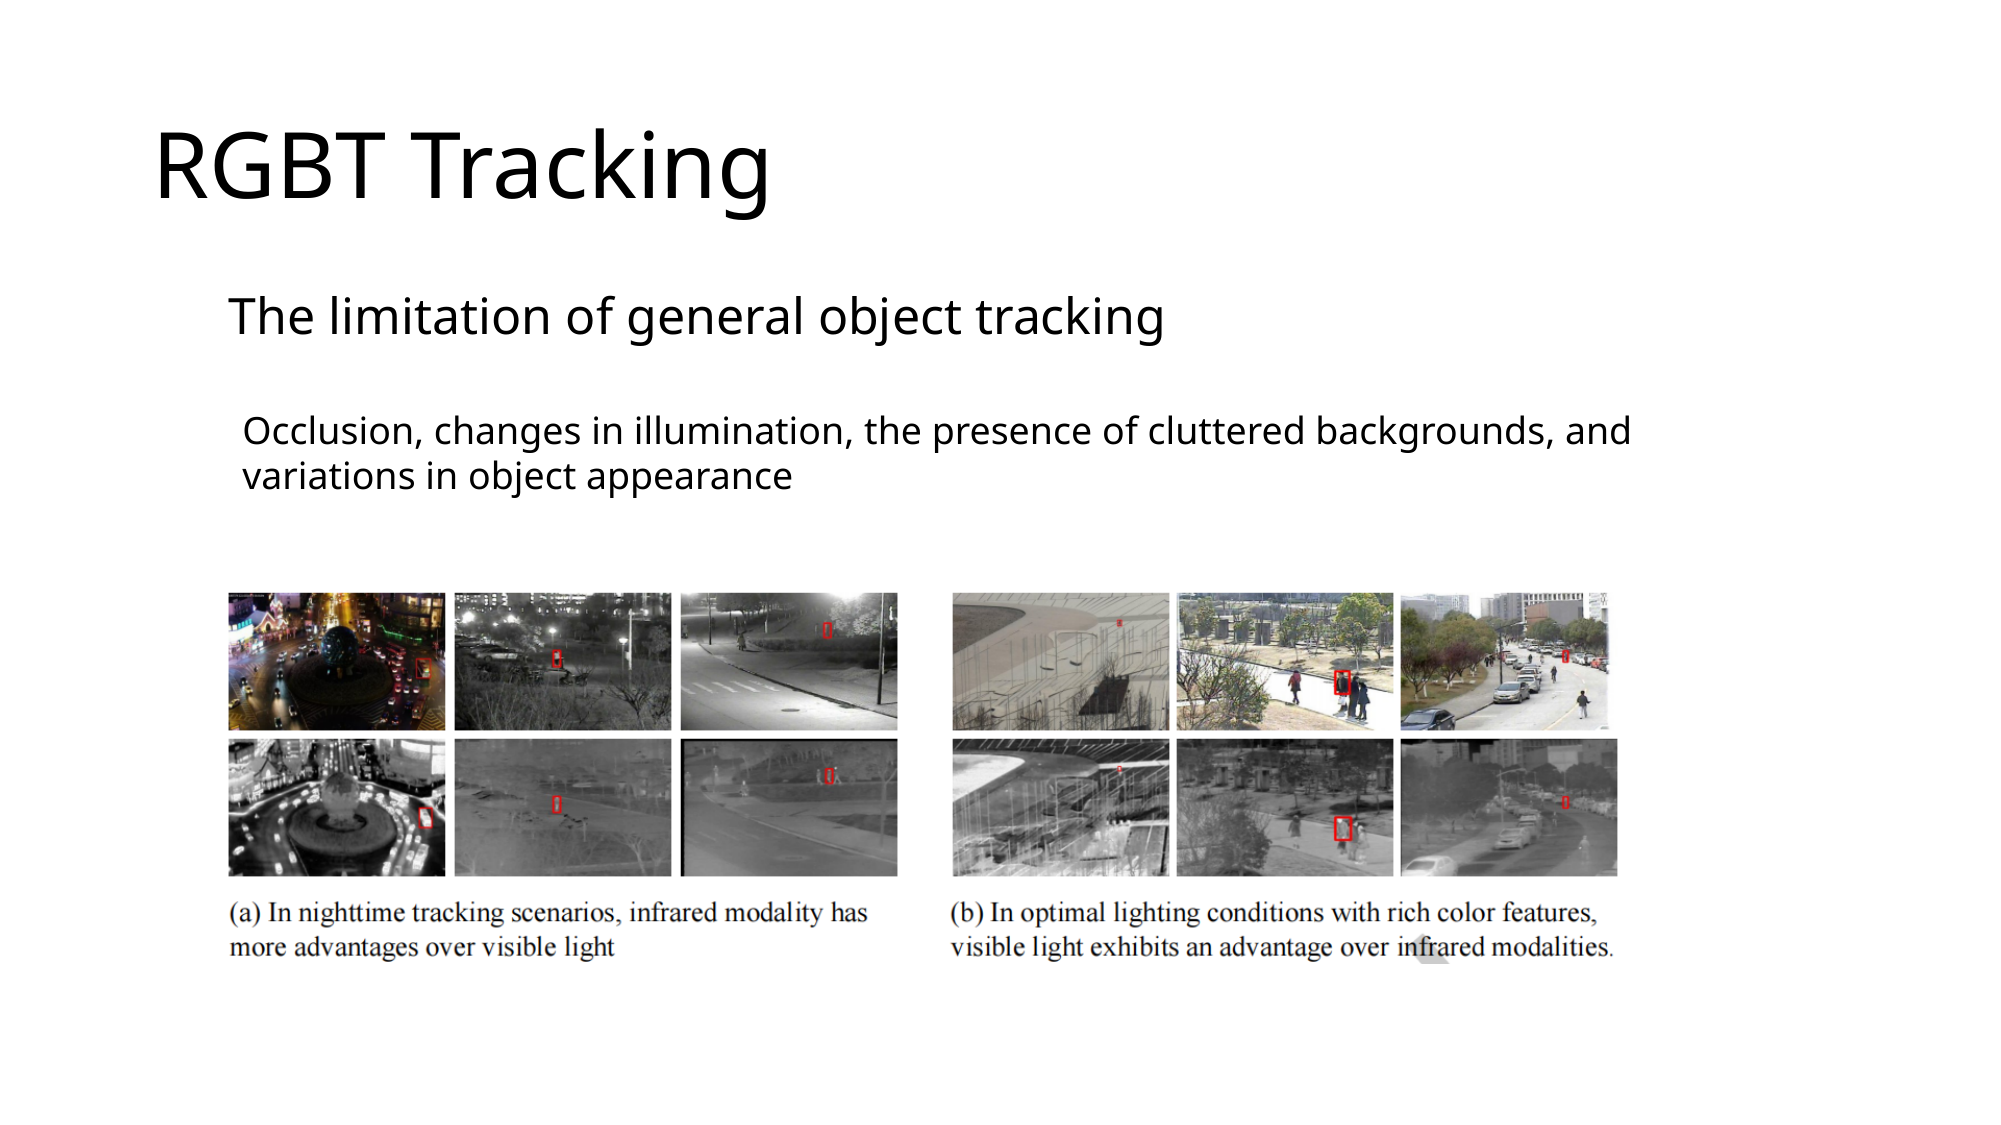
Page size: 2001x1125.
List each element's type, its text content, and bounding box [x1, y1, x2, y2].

text_box Occlusion, changes in illumination, the presence of cluttered backgrounds, and variations in object appearance [227, 399, 1786, 505]
title RGBT Tracking [137, 59, 1863, 278]
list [214, 573, 1632, 964]
text_box The limitation of general object tracking [214, 277, 1449, 412]
